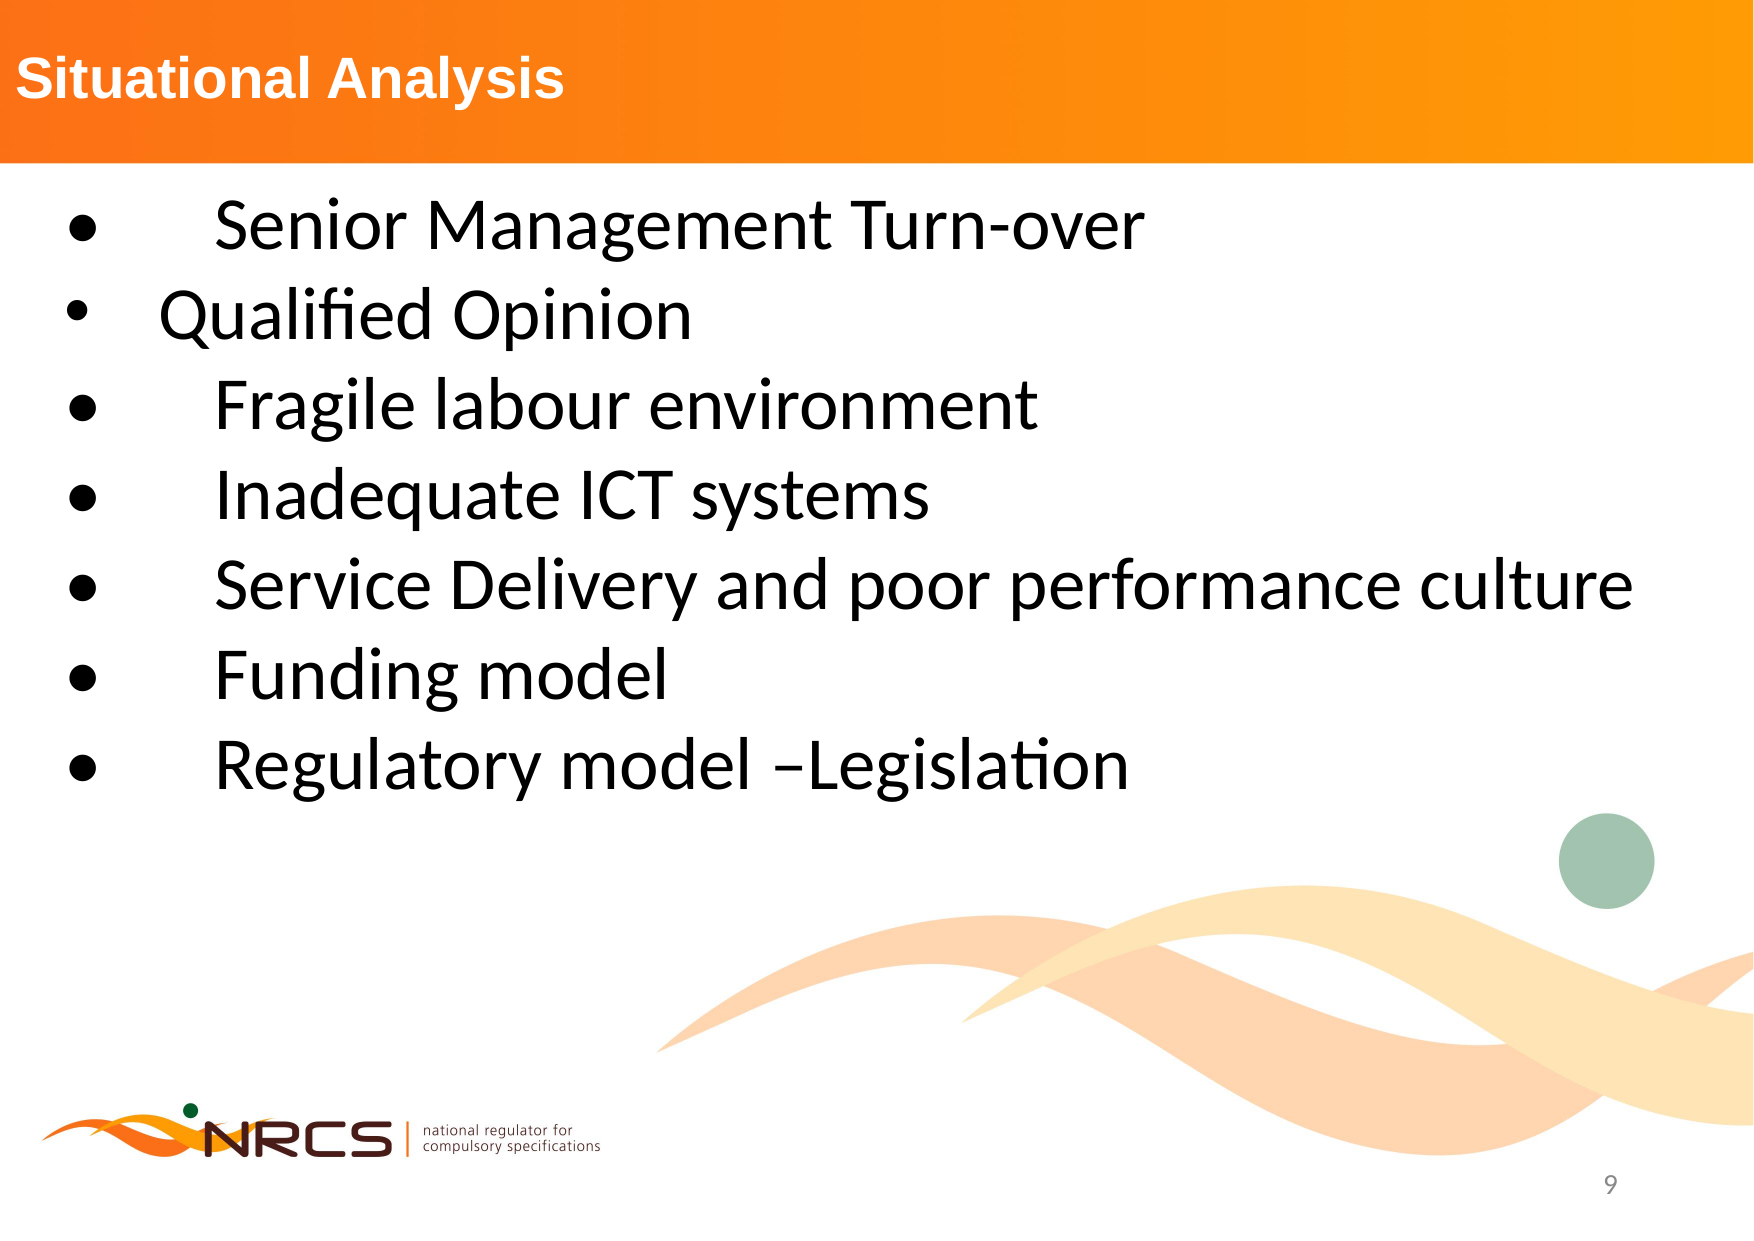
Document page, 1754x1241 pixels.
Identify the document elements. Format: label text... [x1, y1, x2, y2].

picture [0, 160, 1754, 1241]
title Situational Analysis [0, 0, 1754, 160]
slide_number 9 [1238, 1149, 1633, 1216]
text_box • Senior Management Turn-over Qualified Opinion • Fragile labour environment • Inadequate ICT systems • Service Delivery and poor performance culture • Funding model • Regulatory model –Legislation [49, 166, 1754, 812]
